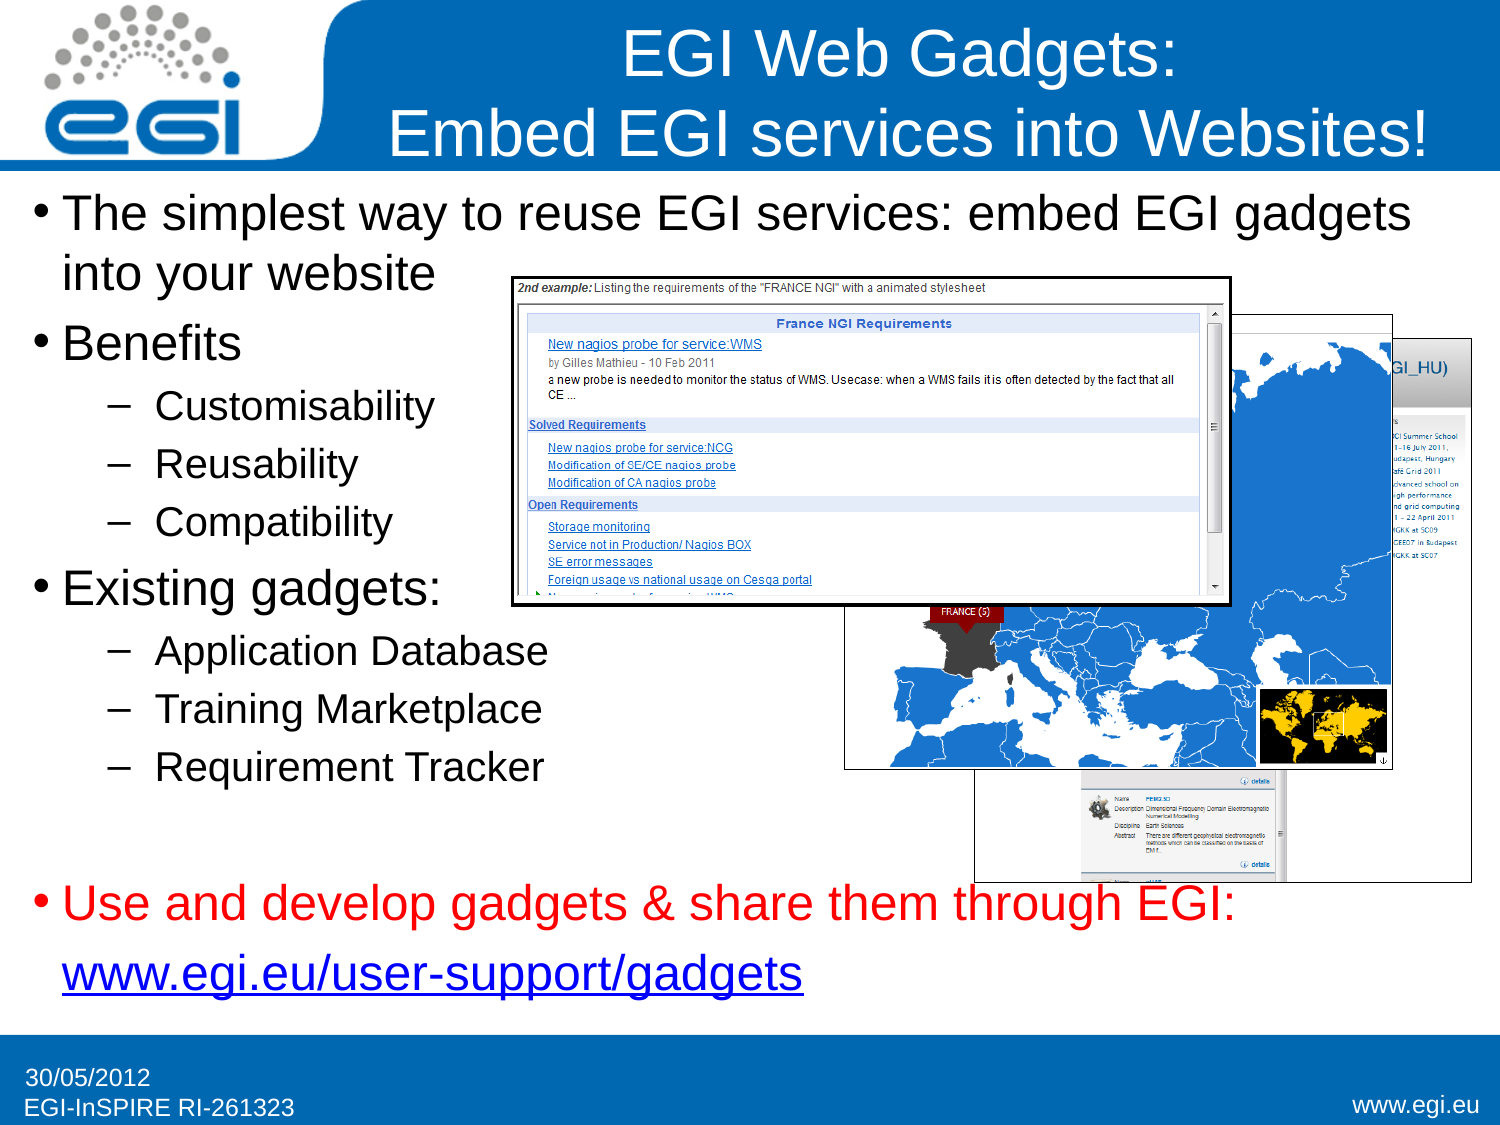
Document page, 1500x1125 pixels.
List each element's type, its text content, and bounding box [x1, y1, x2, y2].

title EGI Web Gadgets: Embed EGI services into Websites! [348, 19, 1471, 161]
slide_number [10, 1046, 361, 1106]
picture [0, 0, 1500, 171]
list The simplest way to reuse EGI services: embed EGI gadgets into your website Benefits Customisability Reusability Compatibility Existing gadgets: Application Database Training Marketplace Requirement Tracker Use and develop gadgets & share them through EGI: www.egi.eu/user-support/gadgets [17, 172, 1500, 916]
picture [513, 278, 1471, 883]
